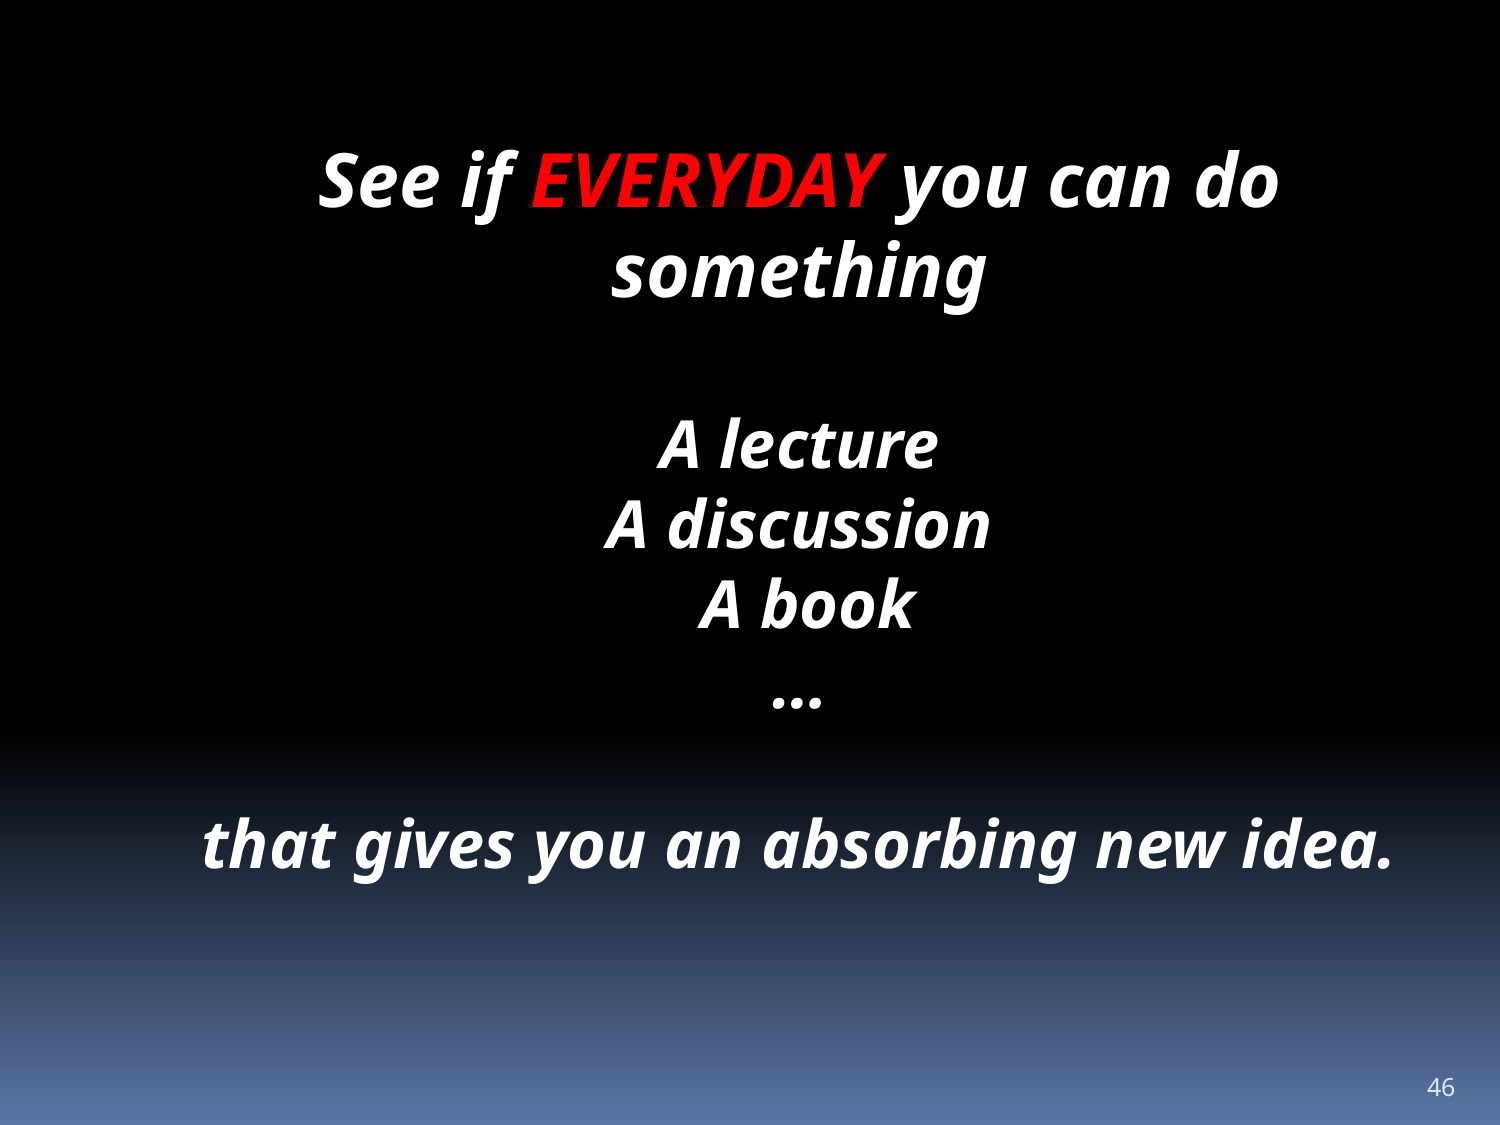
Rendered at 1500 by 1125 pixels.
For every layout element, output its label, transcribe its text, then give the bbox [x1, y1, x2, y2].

text_box 46 [1412, 1052, 1488, 1113]
text_box See if EVERYDAY you can do something A lecture A discussion A book … that gives you an absorbing new idea. [49, 124, 1475, 1110]
